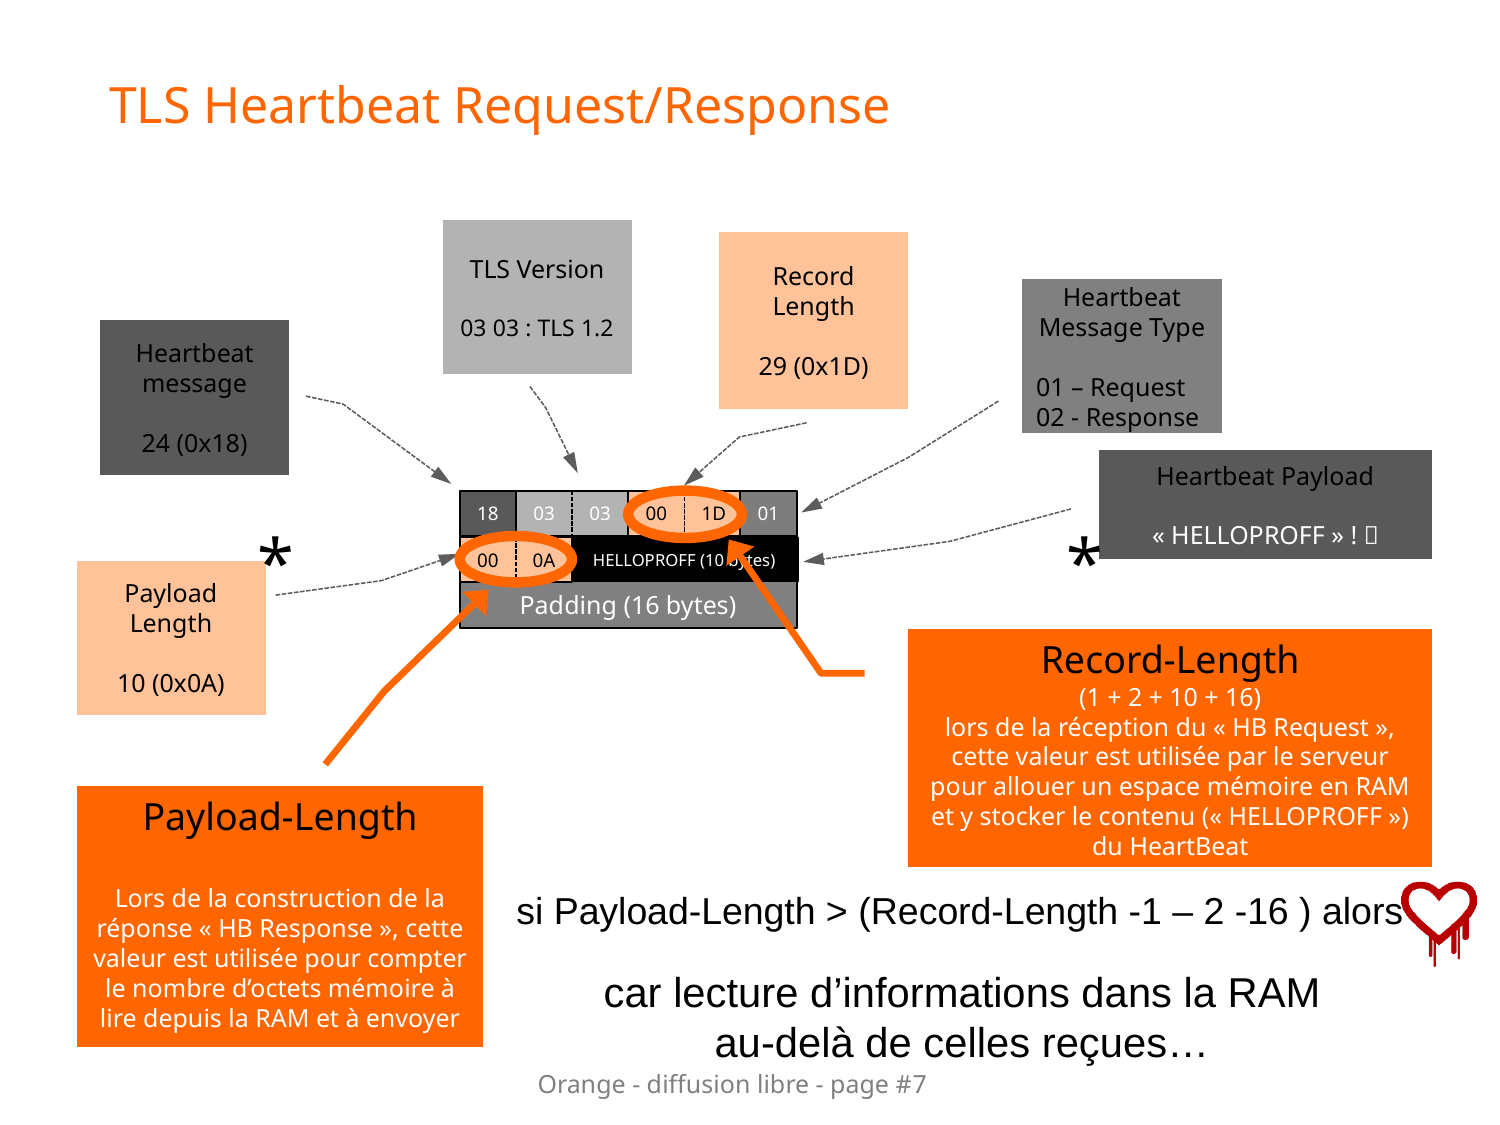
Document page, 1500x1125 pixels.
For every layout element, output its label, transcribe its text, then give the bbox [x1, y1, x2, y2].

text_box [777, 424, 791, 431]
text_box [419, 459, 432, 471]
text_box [241, 513, 1099, 610]
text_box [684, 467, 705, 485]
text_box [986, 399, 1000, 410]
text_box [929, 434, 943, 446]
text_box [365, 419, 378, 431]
text_box Heartbeat Message Type 01 – Request 02 - Response [1022, 279, 1222, 433]
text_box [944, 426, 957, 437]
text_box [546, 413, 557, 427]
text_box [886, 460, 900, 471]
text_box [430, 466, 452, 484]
text_box Padding (16 bytes) [577, 618, 622, 630]
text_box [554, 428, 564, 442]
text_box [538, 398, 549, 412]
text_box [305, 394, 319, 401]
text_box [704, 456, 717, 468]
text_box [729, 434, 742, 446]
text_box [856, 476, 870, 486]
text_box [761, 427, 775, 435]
text_box car lecture d’informations dans la RAM au-delà de celles reçues… [555, 995, 1369, 1074]
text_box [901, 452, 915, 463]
text_box Heartbeat message 24 (0x18) [100, 320, 289, 475]
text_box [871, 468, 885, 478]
text_box TLS Version 03 03 : TLS 1.2 [443, 220, 632, 374]
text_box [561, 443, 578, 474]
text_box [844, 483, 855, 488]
text_box Heartbeat Payload « HELLOPROFF » !  [1099, 450, 1432, 489]
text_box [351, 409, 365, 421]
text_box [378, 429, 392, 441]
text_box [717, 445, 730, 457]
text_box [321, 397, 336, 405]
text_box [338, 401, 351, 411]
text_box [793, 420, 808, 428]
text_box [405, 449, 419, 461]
title TLS Heartbeat Request/Response [97, 67, 1398, 185]
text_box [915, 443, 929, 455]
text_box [627, 490, 1433, 868]
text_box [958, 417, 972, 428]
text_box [501, 879, 1479, 987]
text_box 18 [458, 489, 514, 511]
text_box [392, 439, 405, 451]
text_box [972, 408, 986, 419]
text_box Record Length 29 (0x1D) [719, 232, 908, 409]
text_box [76, 535, 573, 1048]
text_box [515, 490, 625, 511]
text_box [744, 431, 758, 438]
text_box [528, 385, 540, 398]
